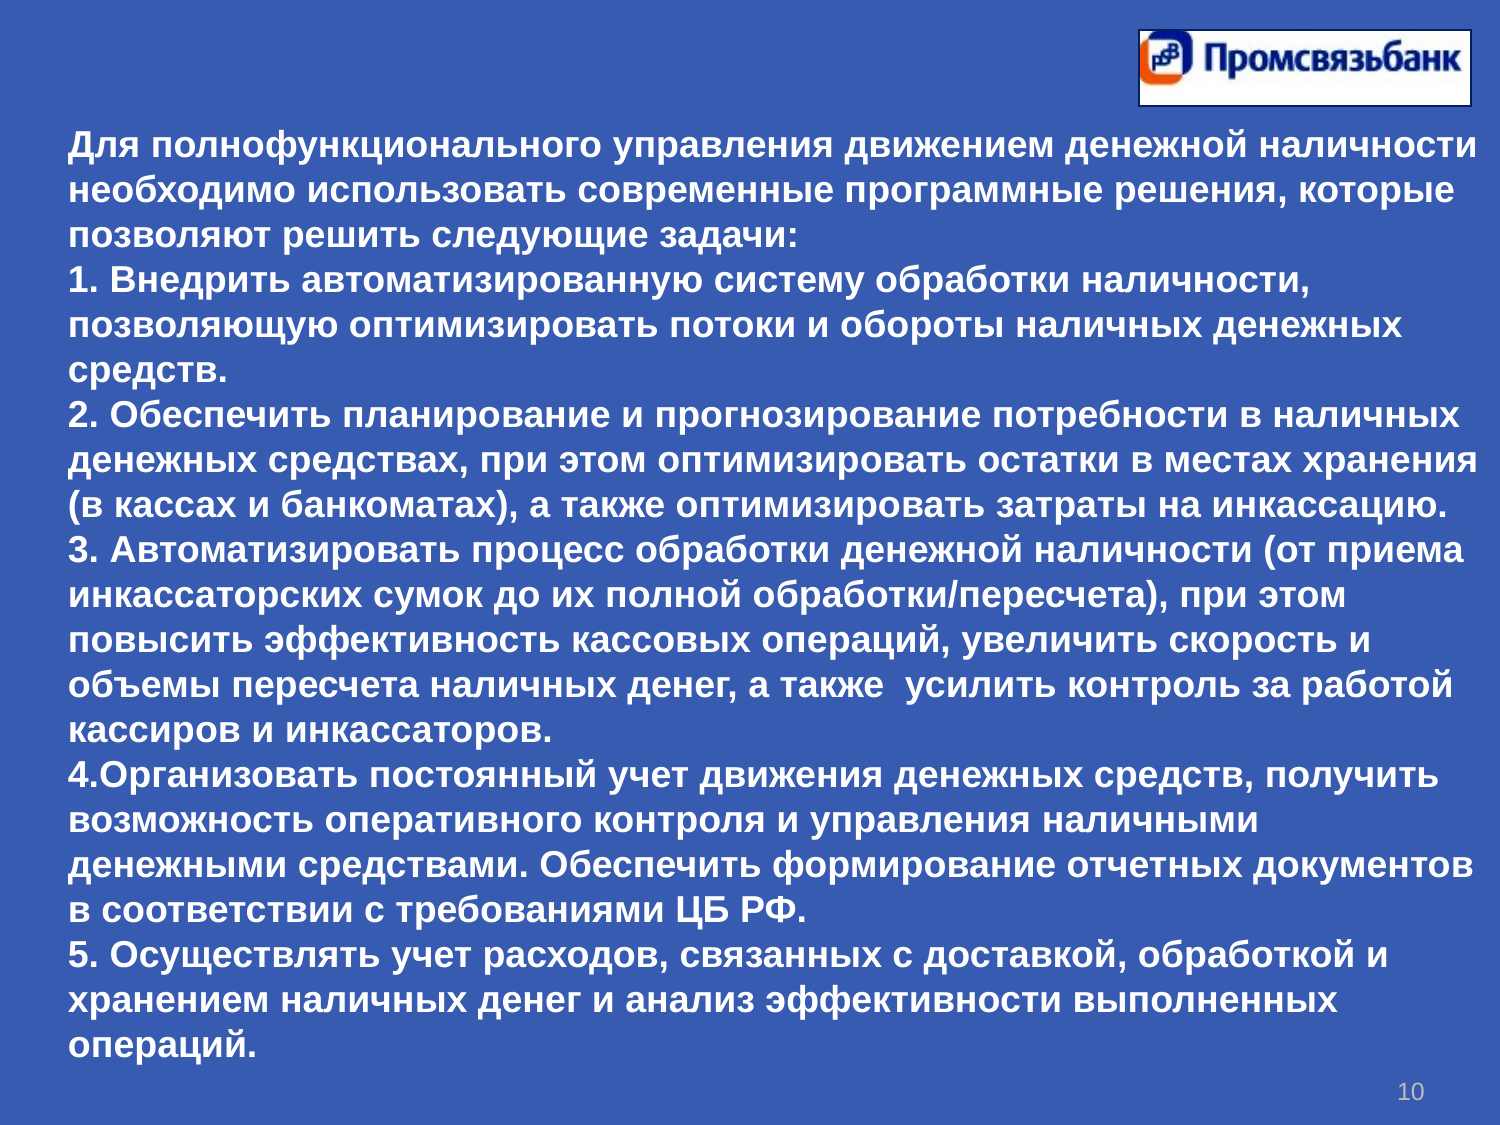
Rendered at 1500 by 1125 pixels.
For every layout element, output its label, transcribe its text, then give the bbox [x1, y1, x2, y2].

picture [1139, 30, 1471, 106]
text_box Для полнофункционального управления движением денежной наличности необходимо использовать современные программные решения, которые позволяют решить следующие задачи: 1. Внедрить автоматизированную систему обработки наличности, позволяющую оптимизировать потоки и обороты наличных денежных средств. 2. Обеспечить планирование и прогнозирование потребности в наличных денежных средствах, при этом оптимизировать остатки в местах хранения (в кассах и банкоматах), а также оптимизировать затраты на инкассацию. 3. Автоматизировать процесс обработки денежной наличности (от приема инкассаторских сумок до их полной обработки/пересчета), при этом повысить эффективность кассовых операций, увеличить скорость и объемы пересчета наличных денег, а также усилить контроль за работой кассиров и инкассаторов. 4.Организовать постоянный учет движения денежных средств, получить возможность оперативного контроля и управления наличными денежными средствами. Обеспечить формирование отчетных документов в соответствии с требованиями ЦБ РФ. 5. Осуществлять учет расходов, связанных с доставкой, обработкой и хранением наличных денег и анализ эффективности выполненных операций. [53, 112, 1500, 1073]
slide_number 10 [1299, 1073, 1425, 1113]
